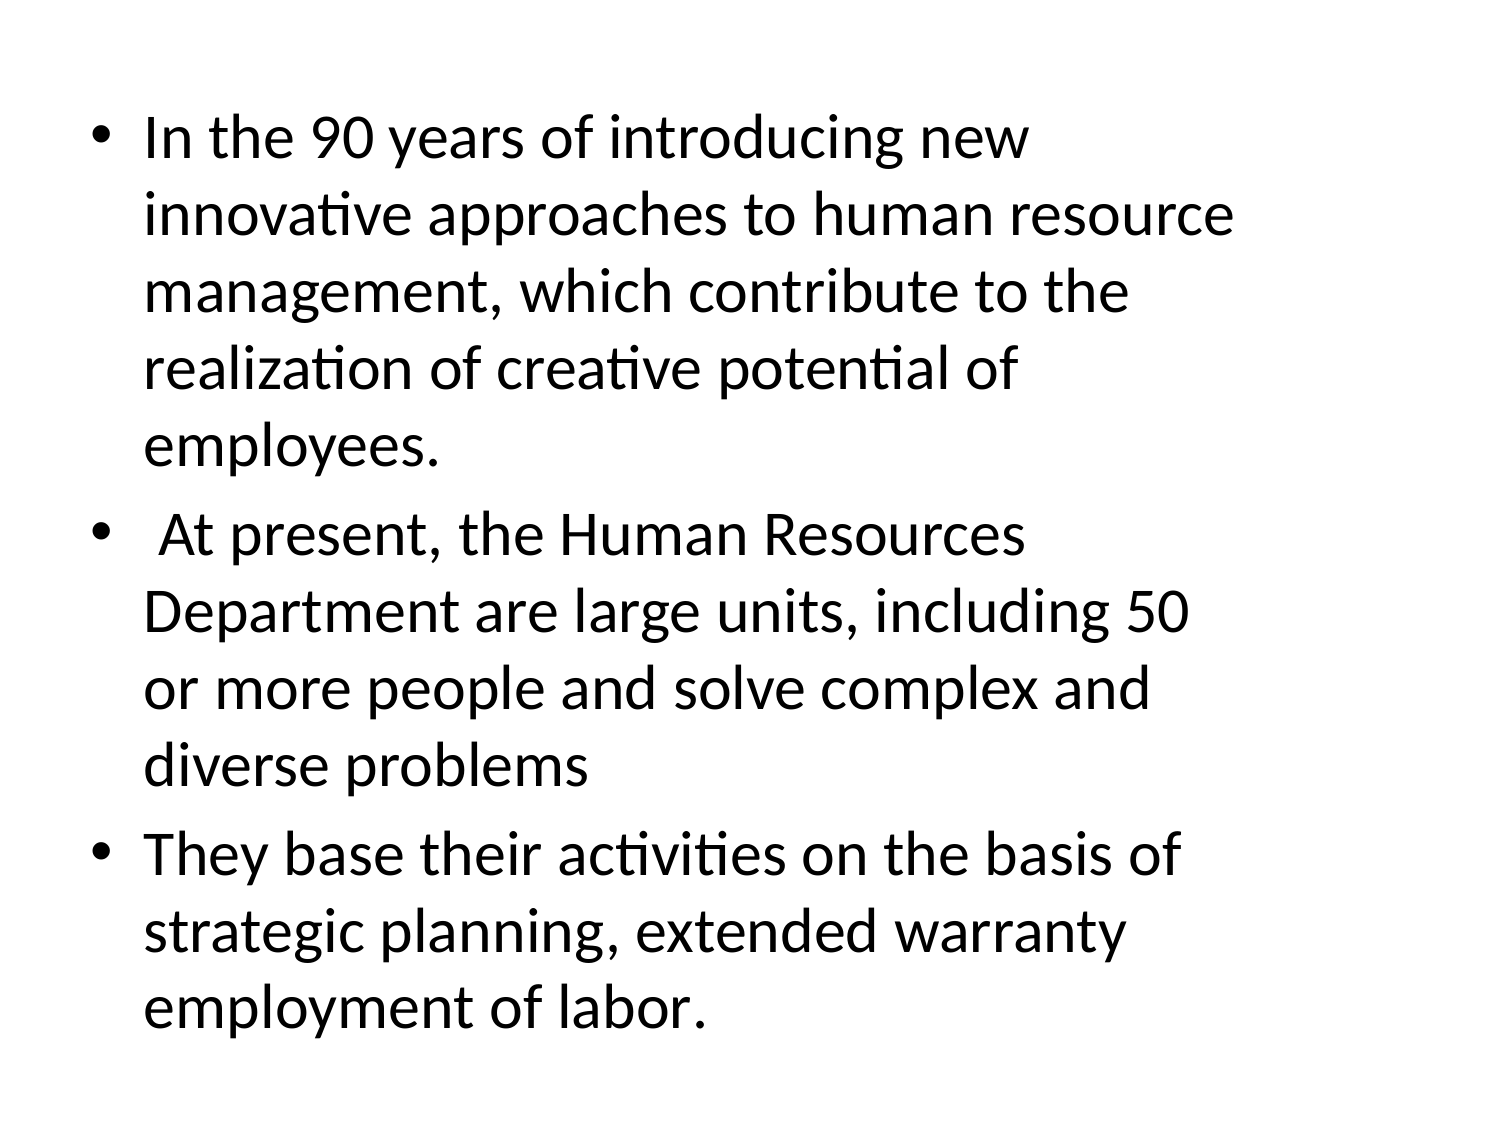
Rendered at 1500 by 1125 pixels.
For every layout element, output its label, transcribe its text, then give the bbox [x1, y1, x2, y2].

list In the 90 years of introducing new innovative approaches to human resource management, which contribute to the realization of creative potential of employees. At present, the Human Resources Department are large units, including 50 or more people and solve complex and diverse problems They base their activities on the basis of strategic planning, extended warranty employment of labor. [75, 87, 1263, 1060]
